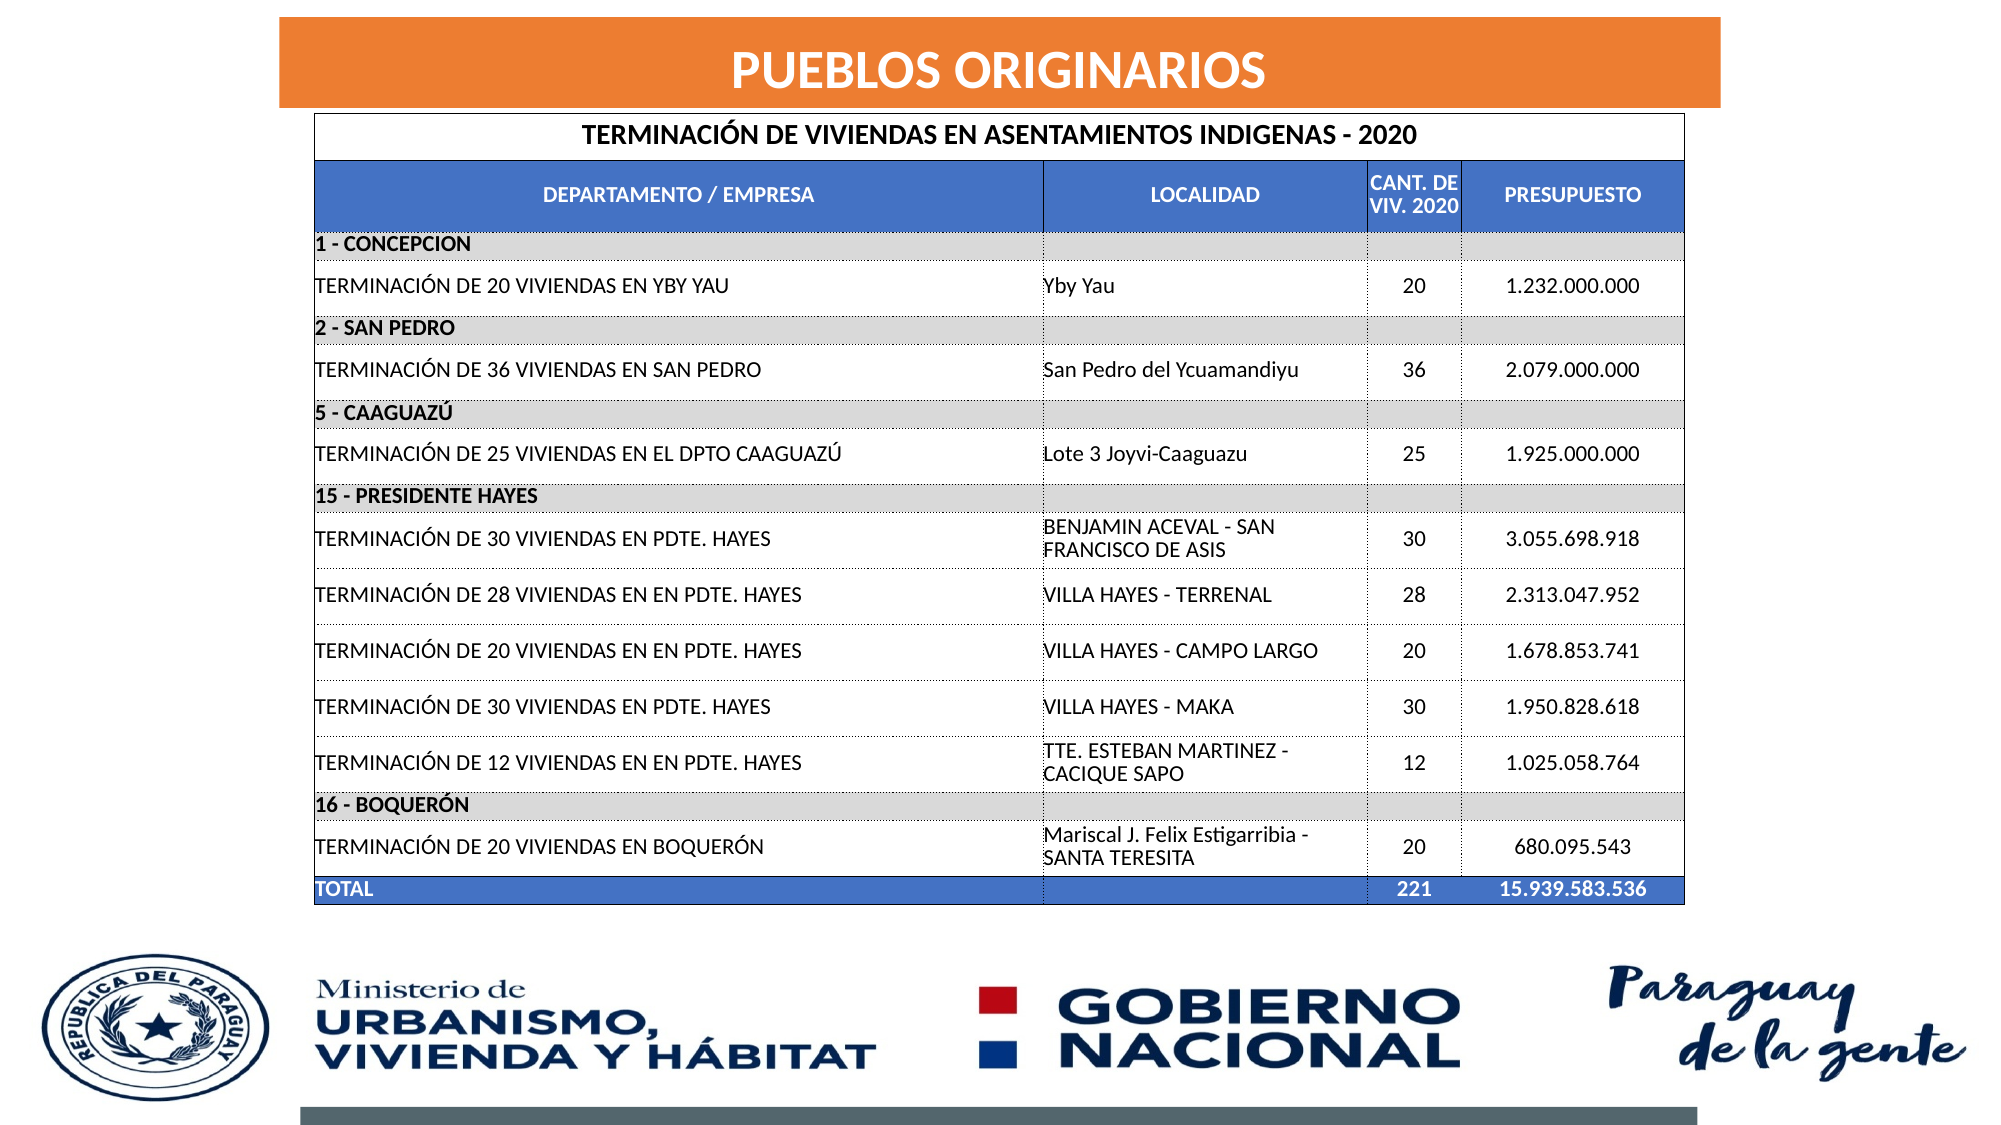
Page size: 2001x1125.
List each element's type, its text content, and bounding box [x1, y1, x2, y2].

text_box [279, 17, 1721, 25]
table_cell Mariscal J. Felix Estigarribia - SANTA TERESITA [1043, 820, 1368, 876]
table_cell [1461, 316, 1684, 344]
table_cell VILLA HAYES - CAMPO LARGO [1043, 624, 1368, 680]
table_cell TERMINACIÓN DE 20 VIVIENDAS EN YBY YAU [315, 260, 1043, 316]
table_cell VILLA HAYES - TERRENAL [1043, 568, 1368, 624]
table_cell [1368, 400, 1461, 428]
table_cell [1461, 792, 1684, 820]
table_cell [1043, 316, 1368, 344]
table_cell 5 - CAAGUAZÚ [315, 400, 1043, 428]
table_cell 1.678.853.741 [1461, 624, 1684, 680]
table_cell San Pedro del Ycuamandiyu [1043, 344, 1368, 400]
table_cell 1.232.000.000 [1461, 260, 1684, 316]
table_cell PRESUPUESTO [1462, 161, 1684, 232]
table_cell TERMINACIÓN DE 30 VIVIENDAS EN PDTE. HAYES [315, 680, 1043, 736]
table_cell TERMINACIÓN DE 28 VIVIENDAS EN EN PDTE. HAYES [315, 568, 1043, 624]
table_cell TERMINACIÓN DE 20 VIVIENDAS EN BOQUERÓN [315, 820, 1043, 876]
table_cell TTE. ESTEBAN MARTINEZ - CACIQUE SAPO [1043, 736, 1368, 792]
table_cell TERMINACIÓN DE 36 VIVIENDAS EN SAN PEDRO [315, 344, 1043, 400]
table_cell 3.055.698.918 [1461, 512, 1684, 568]
table_cell 1 - CONCEPCION [315, 232, 1043, 260]
table_cell 15 - PRESIDENTE HAYES [315, 484, 1043, 512]
table_cell 12 [1368, 736, 1461, 792]
table_cell [1368, 792, 1461, 820]
table_cell 1.025.058.764 [1461, 736, 1684, 792]
table_cell TERMINACIÓN DE 20 VIVIENDAS EN EN PDTE. HAYES [315, 624, 1043, 680]
table_cell 2.313.047.952 [1461, 568, 1684, 624]
table_cell 16 - BOQUERÓN [315, 792, 1043, 820]
table_cell 680.095.543 [1461, 820, 1684, 876]
table_cell CANT. DE VIV. 2020 [1368, 161, 1461, 232]
table_cell Yby Yau [1043, 260, 1368, 316]
table_cell DEPARTAMENTO / EMPRESA [315, 161, 1043, 232]
table_cell 30 [1368, 680, 1461, 736]
table_cell TERMINACIÓN DE 30 VIVIENDAS EN PDTE. HAYES [315, 512, 1043, 568]
table_cell 36 [1368, 344, 1461, 400]
table_cell 25 [1368, 428, 1461, 484]
table_cell [1043, 232, 1368, 260]
table_cell 1.925.000.000 [1461, 428, 1684, 484]
table_cell 1.950.828.618 [1461, 680, 1684, 736]
table_cell [1043, 877, 1368, 904]
table_cell 28 [1368, 568, 1461, 624]
table_cell [1043, 400, 1368, 428]
table_cell 20 [1368, 260, 1461, 316]
table_cell VILLA HAYES - MAKA [1043, 680, 1368, 736]
table_cell [1368, 232, 1461, 260]
table_cell [1043, 484, 1368, 512]
table_cell 2 - SAN PEDRO [315, 316, 1043, 344]
table_cell TERMINACIÓN DE 12 VIVIENDAS EN EN PDTE. HAYES [315, 736, 1043, 792]
picture [0, 929, 2000, 1125]
table_cell 2.079.000.000 [1461, 344, 1684, 400]
table_cell [1368, 316, 1461, 344]
text_box PUEBLOS ORIGINARIOS [249, 25, 1750, 108]
table_cell LOCALIDAD [1044, 161, 1367, 232]
table_cell 20 [1368, 624, 1461, 680]
table_cell [1461, 400, 1684, 428]
table_cell Lote 3 Joyvi-Caaguazu [1043, 428, 1368, 484]
table_cell TERMINACIÓN DE 25 VIVIENDAS EN EL DPTO CAAGUAZÚ [315, 428, 1043, 484]
table_cell [1461, 484, 1684, 512]
table_cell 30 [1368, 512, 1461, 568]
table_cell 221 [1368, 877, 1461, 904]
table_cell BENJAMIN ACEVAL - SAN FRANCISCO DE ASIS [1043, 512, 1368, 568]
table_cell [1368, 484, 1461, 512]
table_cell [1461, 232, 1684, 260]
table_cell 20 [1368, 820, 1461, 876]
table_cell TOTAL [315, 877, 1043, 904]
table_cell 15.939.583.536 [1461, 877, 1684, 904]
table_header TERMINACIÓN DE VIVIENDAS EN ASENTAMIENTOS INDIGENAS - 2020 [315, 114, 1684, 160]
table_cell [1043, 792, 1368, 820]
